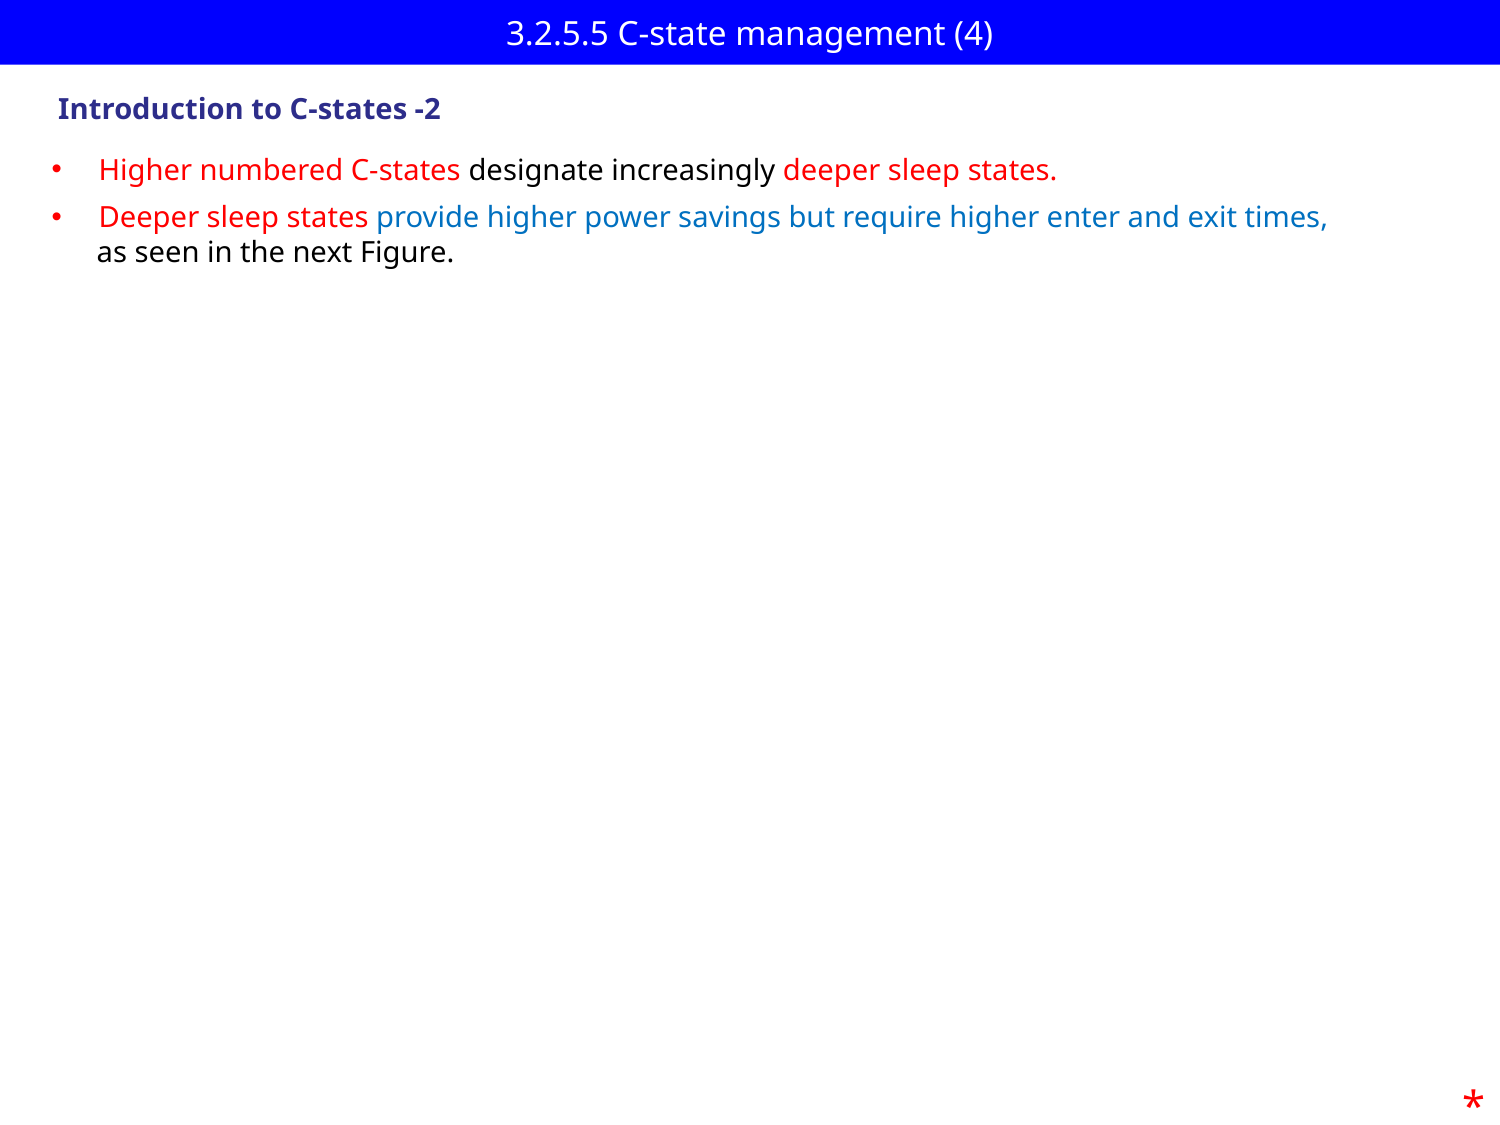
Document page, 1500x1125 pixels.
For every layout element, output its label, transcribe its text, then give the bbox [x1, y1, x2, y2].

text_box * [1448, 1071, 1500, 1125]
text_box Higher numbered C-states designate increasingly deeper sleep states. Deeper sleep states provide higher power savings but require higher enter and exit times, as seen in the next Figure. [36, 143, 1471, 277]
text_box Introduction to C-states -2 [43, 83, 457, 133]
title 3.2.5.5 C-state management (4) [0, 0, 1500, 65]
